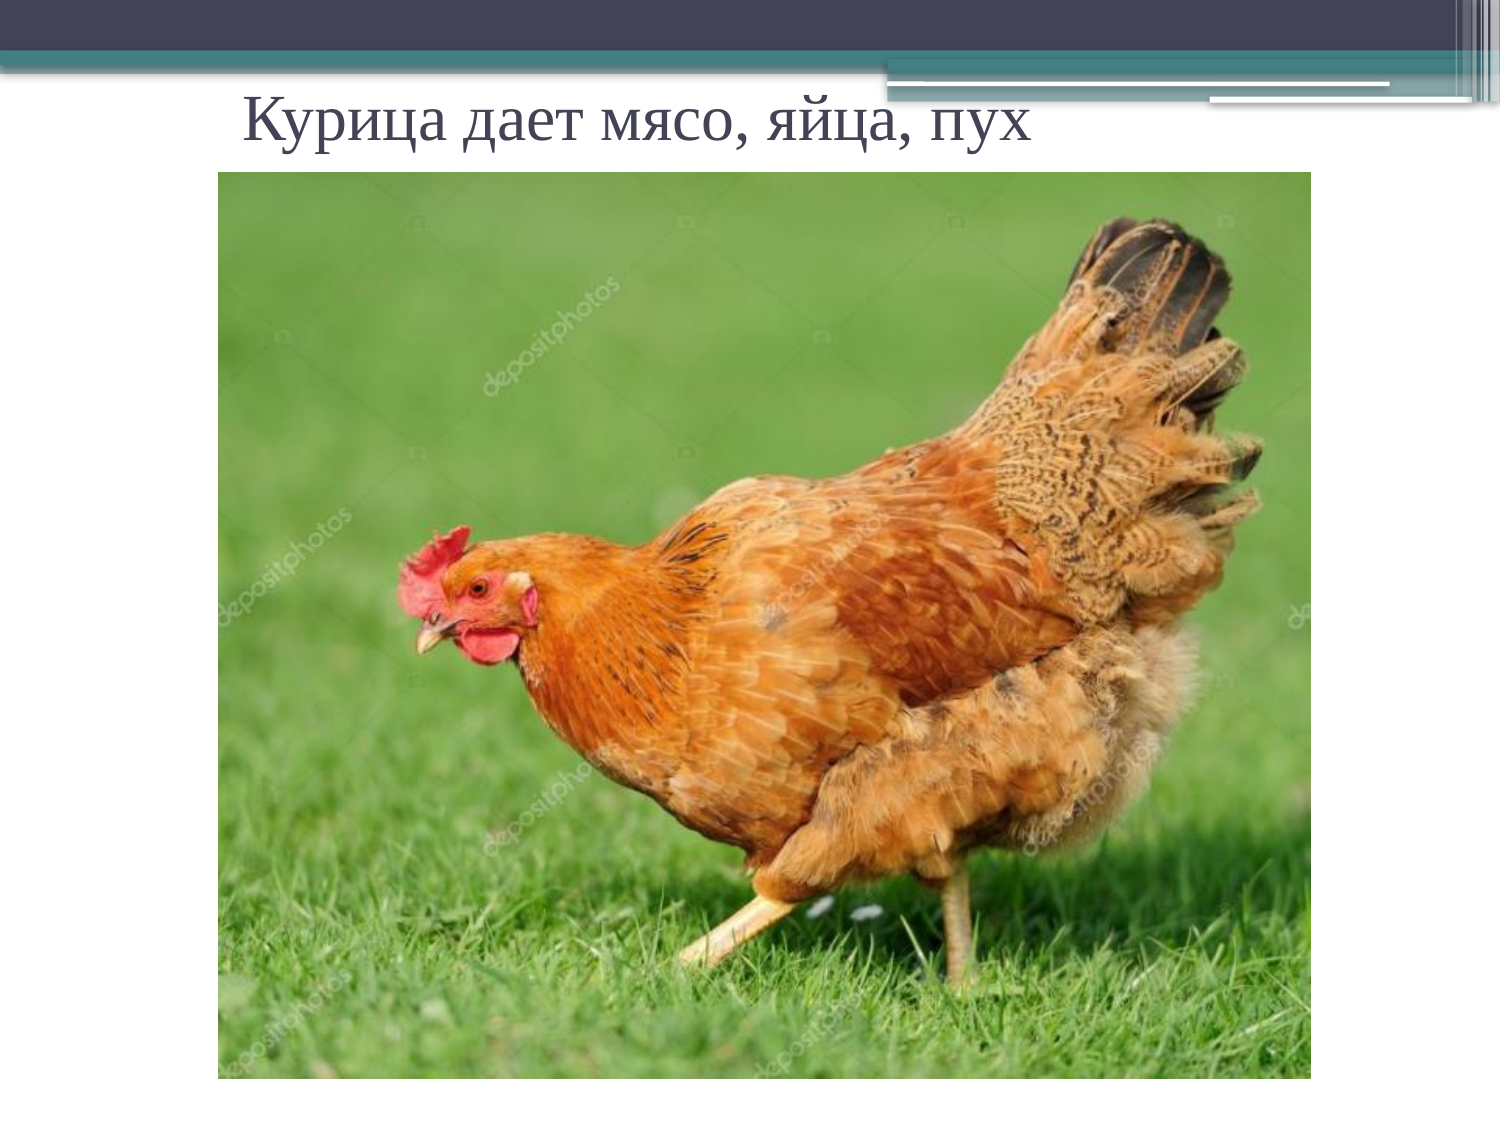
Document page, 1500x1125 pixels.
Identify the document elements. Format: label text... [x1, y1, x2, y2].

title Курица дает мясо, яйца, пух [75, 66, 1425, 161]
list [218, 172, 1312, 1079]
